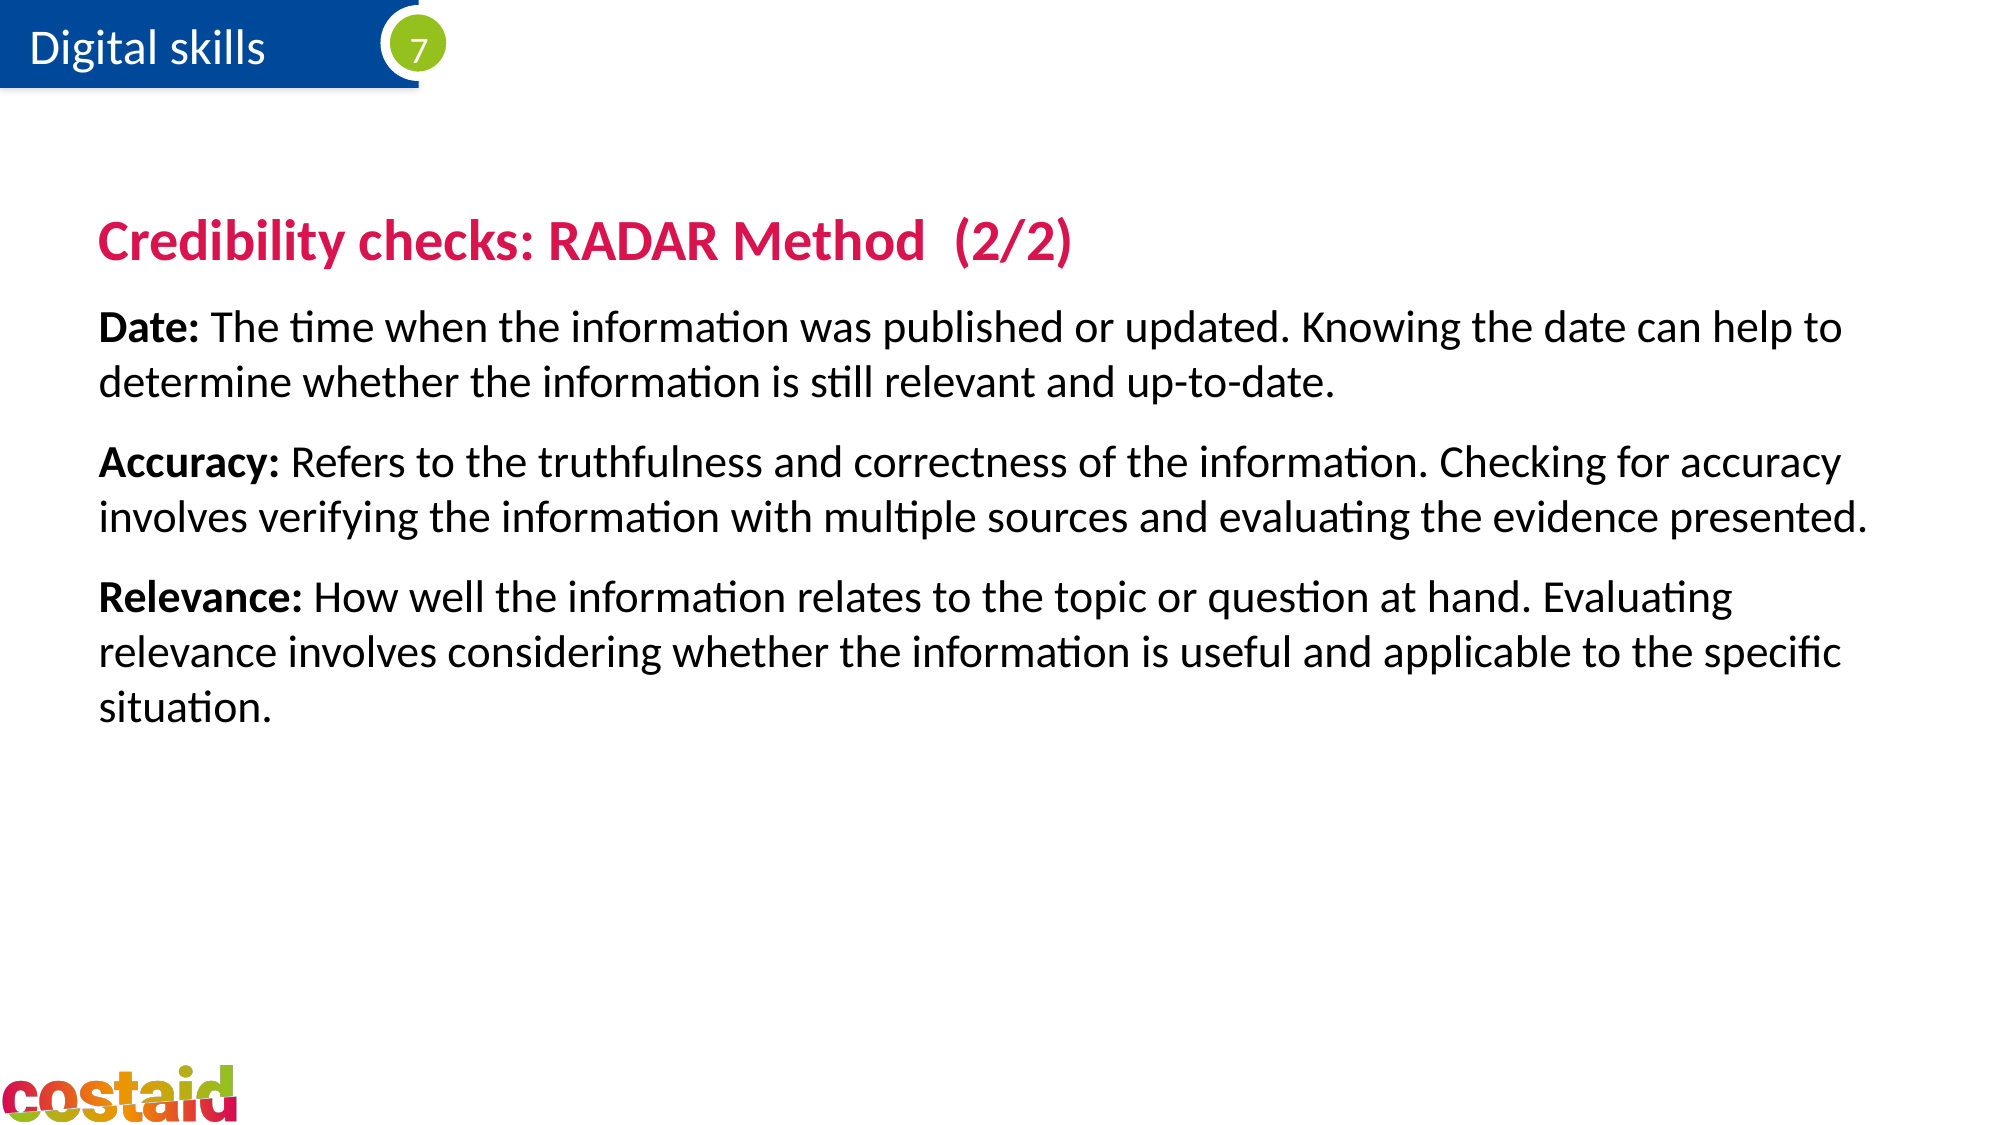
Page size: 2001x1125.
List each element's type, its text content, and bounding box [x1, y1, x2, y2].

picture [0, 1065, 267, 1125]
list Credibility checks: RADAR Method (2/2) Date: The time when the information was published or updated. Knowing the date can help to determine whether the information is still relevant and up-to-date. Accuracy: Refers to the truthfulness and correctness of the information. Checking for accuracy involves verifying the information with multiple sources and evaluating the evidence presented. Relevance: How well the information relates to the topic or question at hand. Evaluating relevance involves considering whether the information is useful and applicable to the specific situation. [83, 194, 1898, 912]
